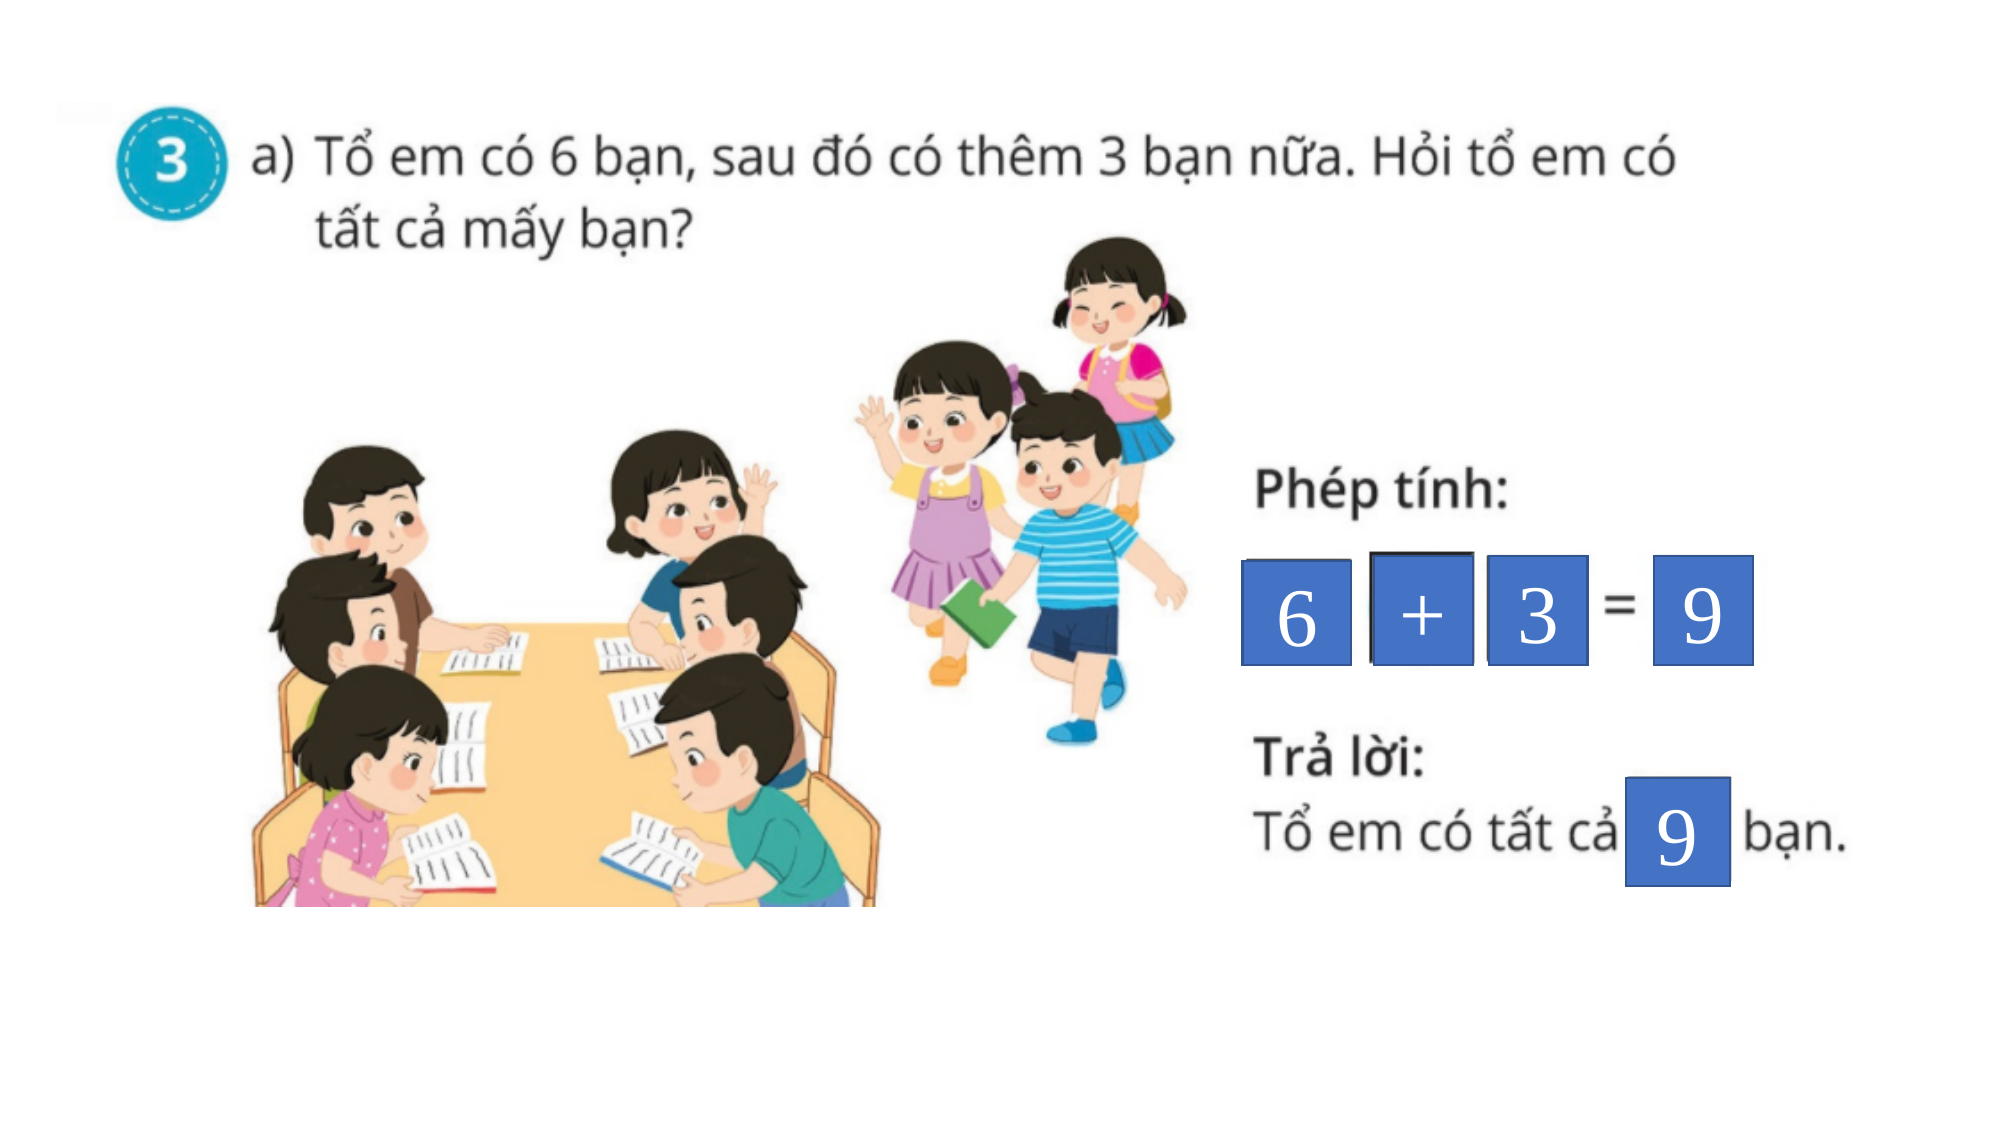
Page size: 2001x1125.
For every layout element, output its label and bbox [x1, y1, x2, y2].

picture [56, 102, 1892, 907]
